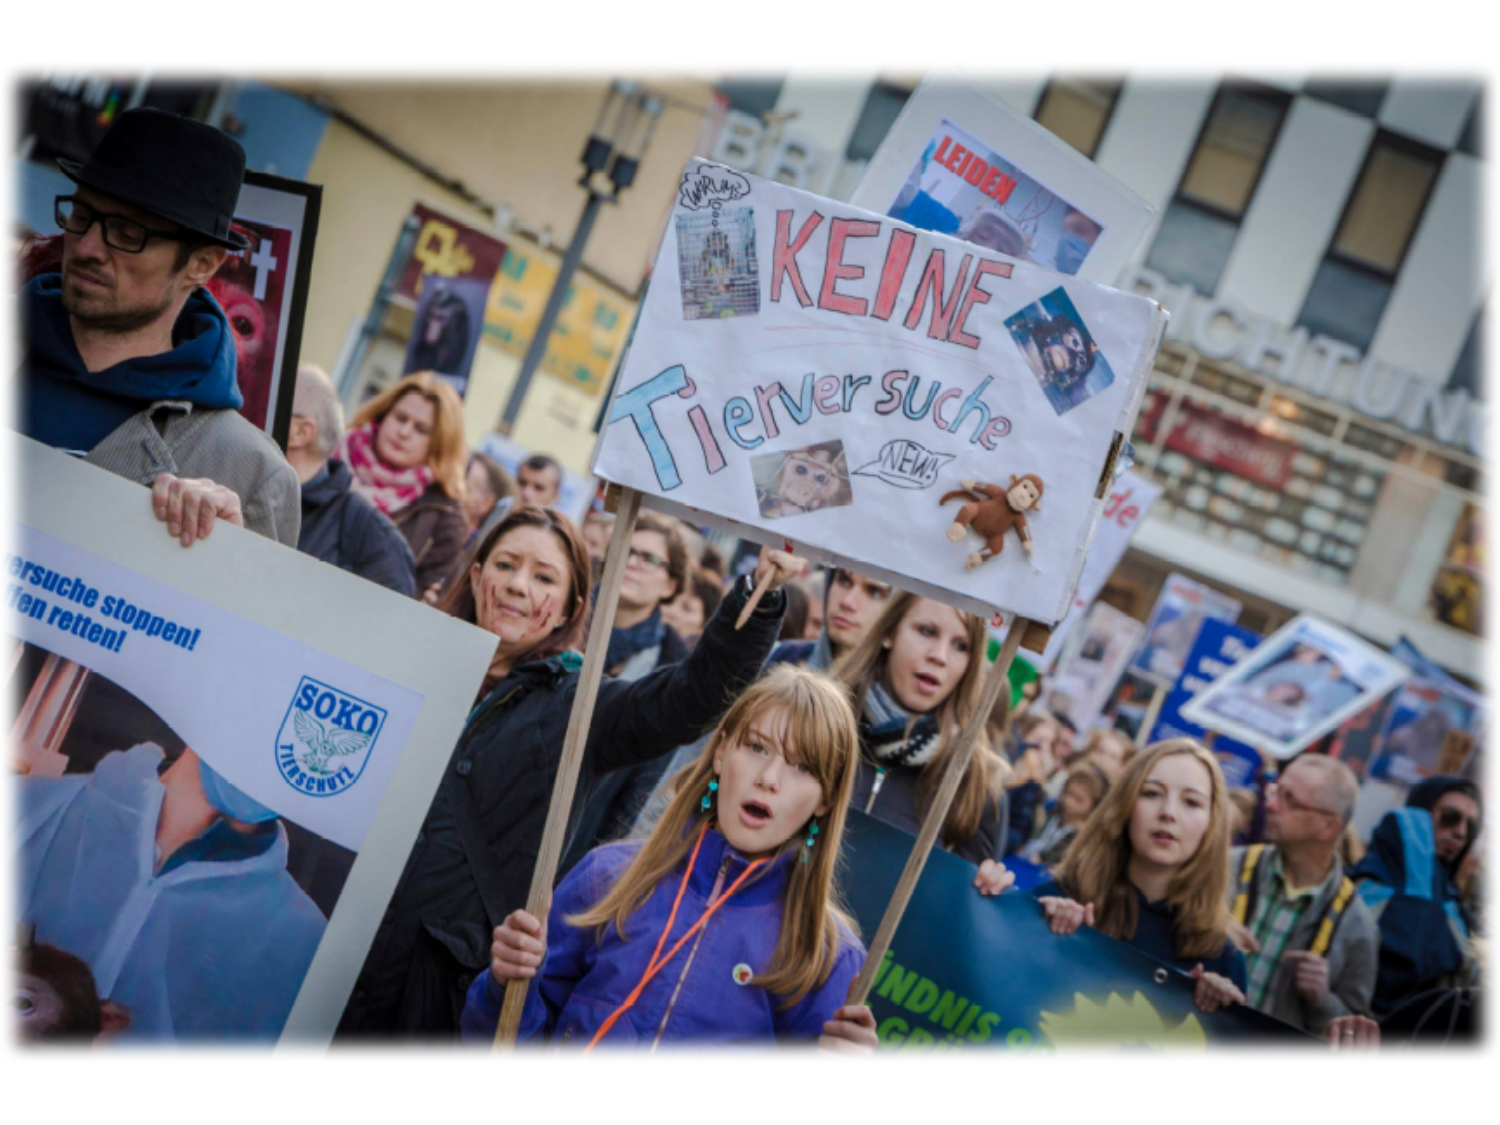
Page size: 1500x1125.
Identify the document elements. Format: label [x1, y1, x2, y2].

picture [0, 62, 1500, 1063]
